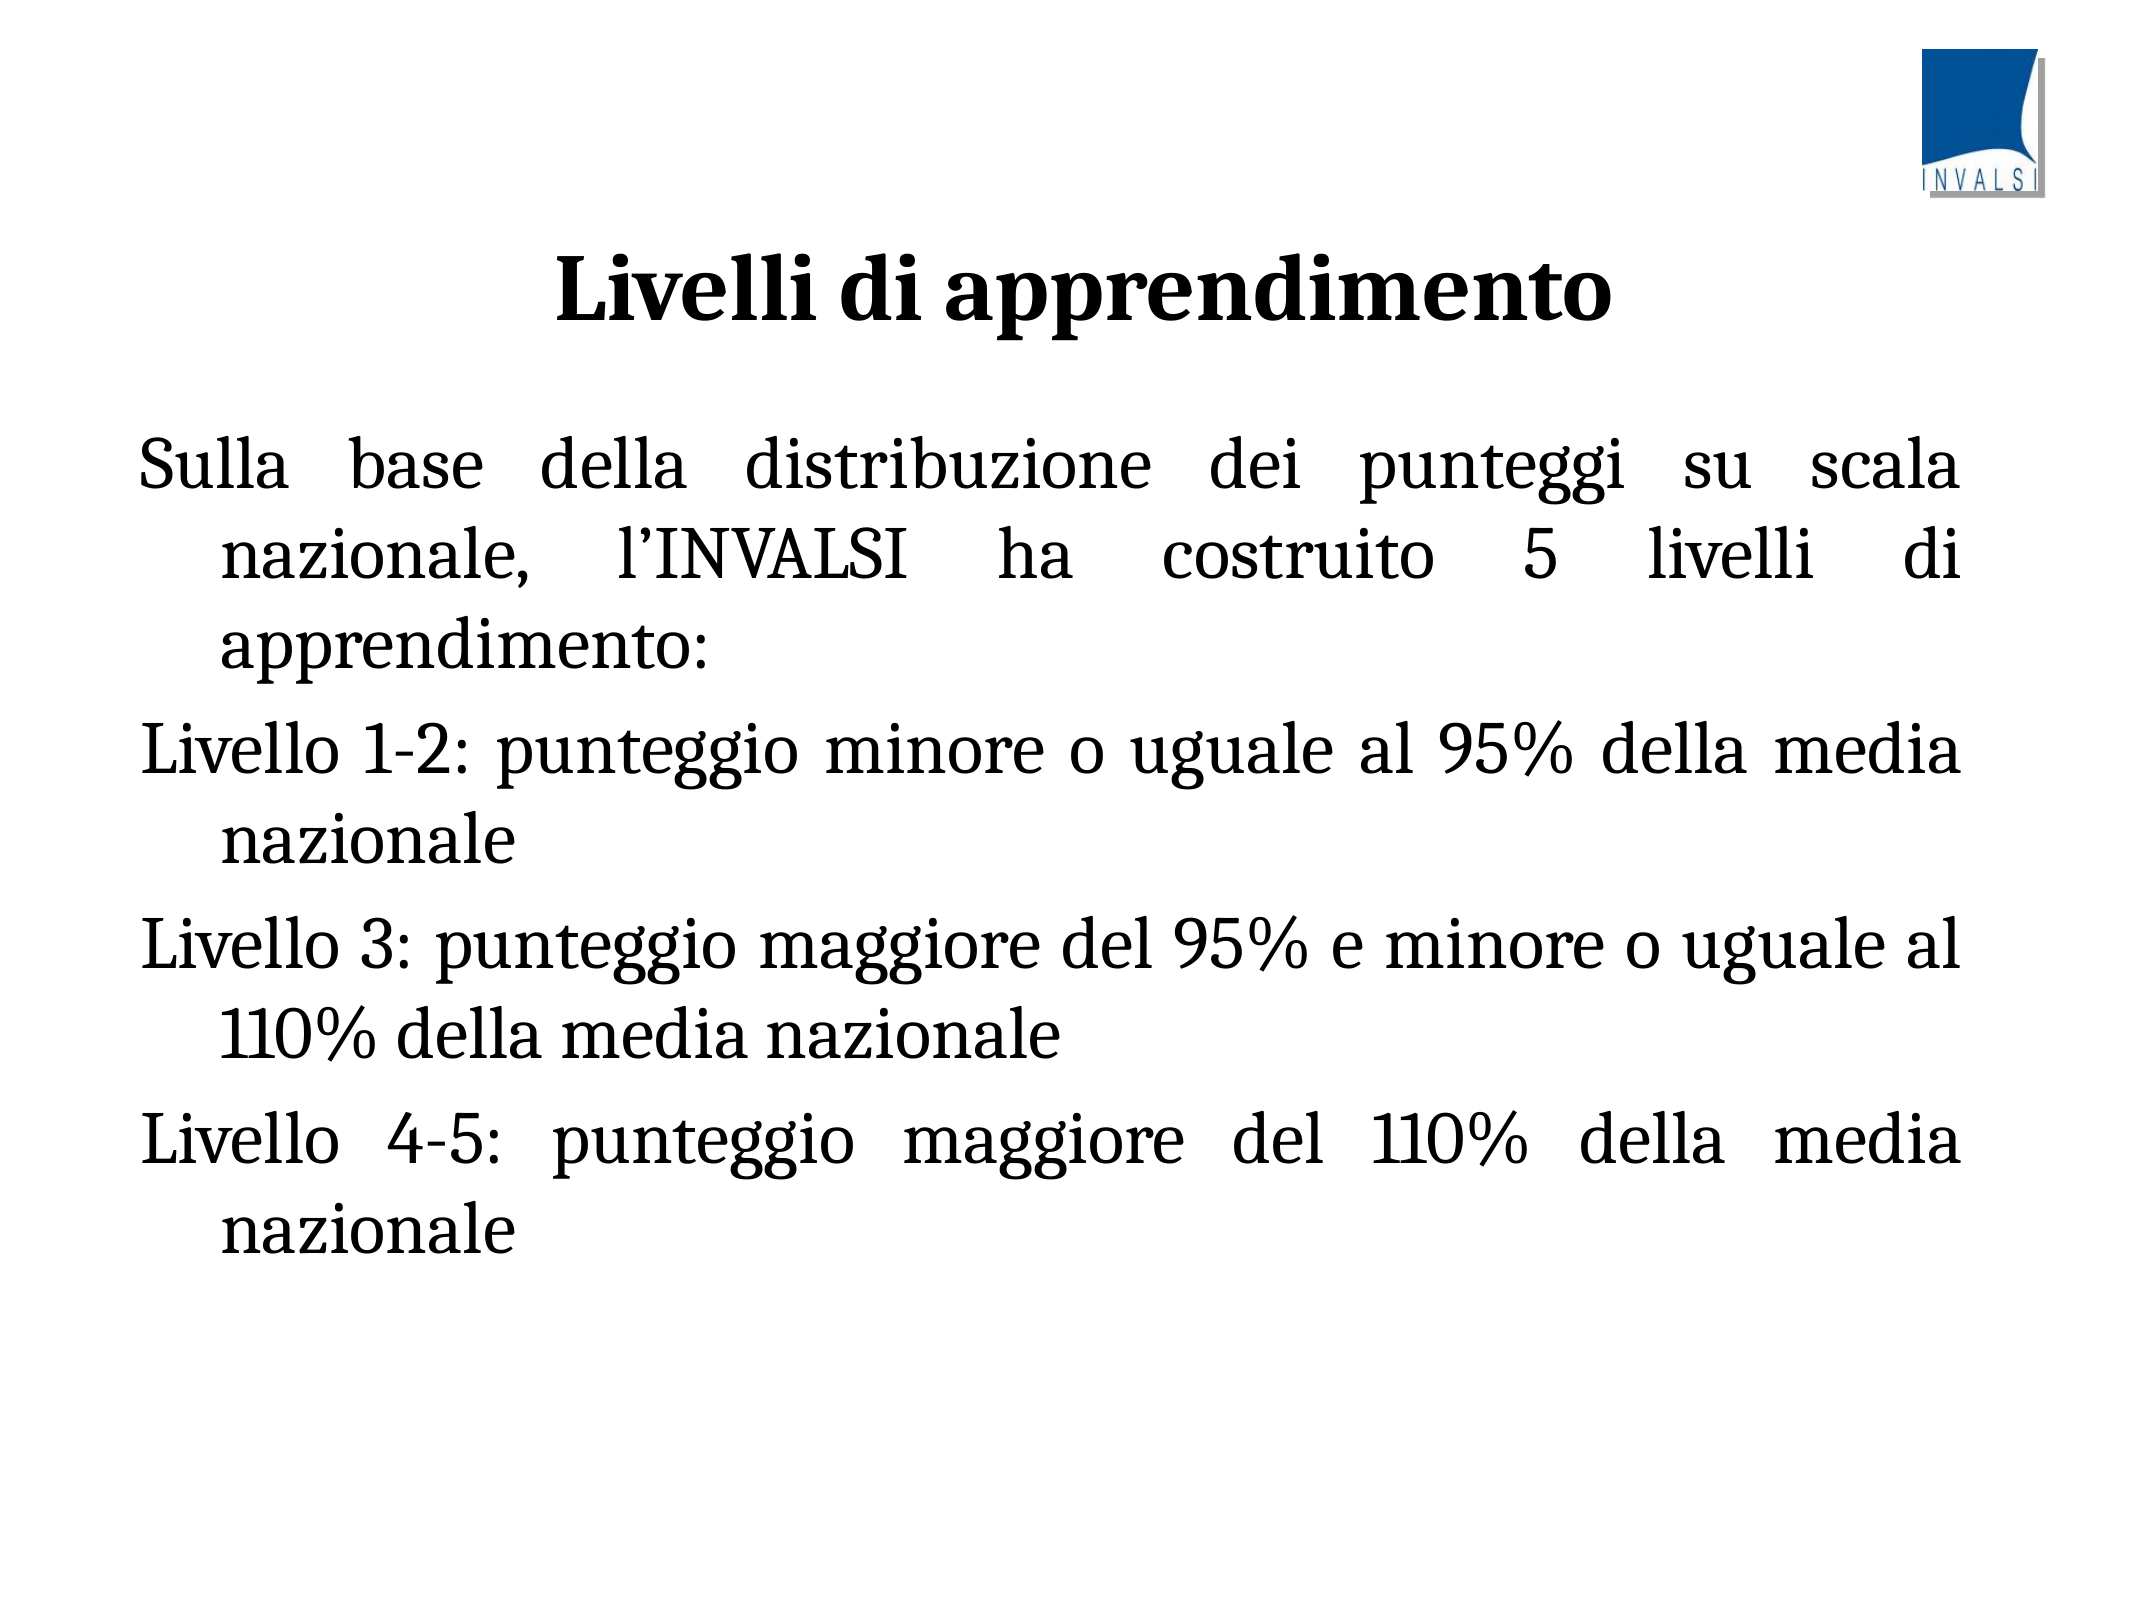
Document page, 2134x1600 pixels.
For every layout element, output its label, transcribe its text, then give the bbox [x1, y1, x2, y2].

text_box Sulla base della distribuzione dei punteggi su scala nazionale, l’INVALSI ha costruito 5 livelli di apprendimento: Livello 1-2: punteggio minore o uguale al 95% della media nazionale Livello 3: punteggio maggiore del 95% e minore o uguale al 110% della media nazionale Livello 4-5: punteggio maggiore del 110% della media nazionale [118, 403, 1986, 1316]
picture [1921, 49, 2039, 191]
text_box Livelli di apprendimento [246, 214, 1922, 381]
